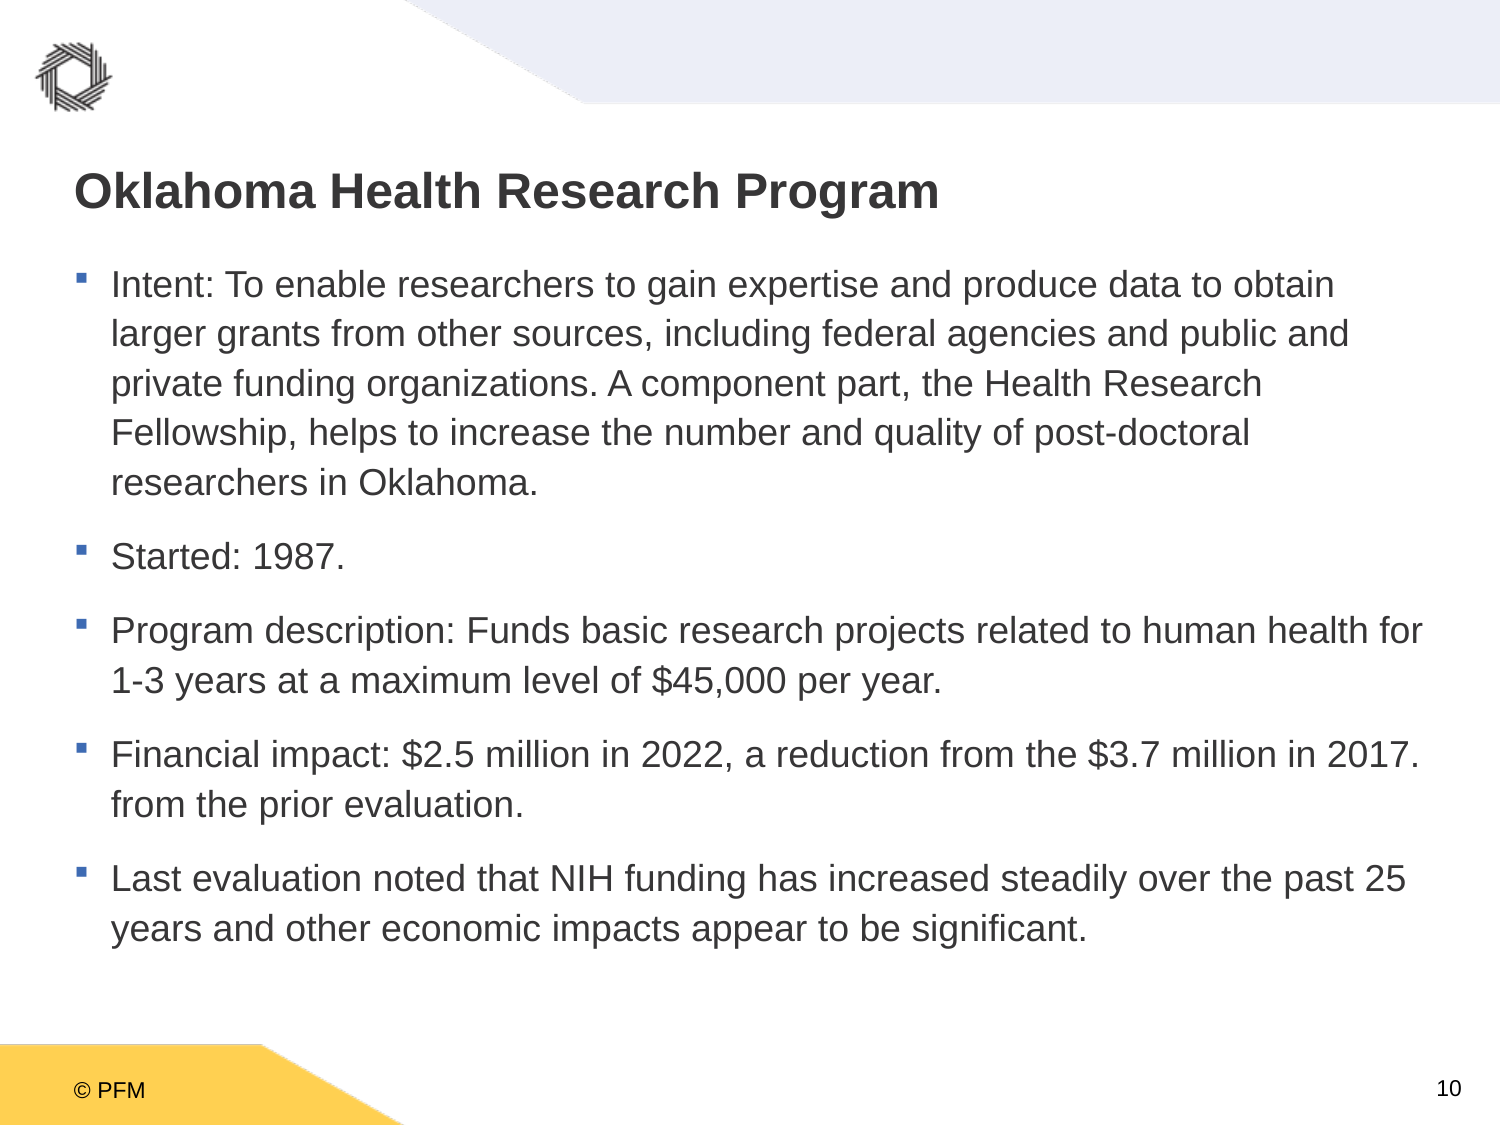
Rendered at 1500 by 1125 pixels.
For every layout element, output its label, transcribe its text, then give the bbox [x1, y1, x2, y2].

list Intent: To enable researchers to gain expertise and produce data to obtain larger grants from other sources, including federal agencies and public and private funding organizations. A component part, the Health Research Fellowship, helps to increase the number and quality of post-doctoral researchers in Oklahoma. Started: 1987. Program description: Funds basic research projects related to human health for 1-3 years at a maximum level of $45,000 per year. Financial impact: $2.5 million in 2022, a reduction from the $3.7 million in 2017. from the prior evaluation. Last evaluation noted that NIH funding has increased steadily over the past 25 years and other economic impacts appear to be significant. [73, 254, 1424, 1002]
title Oklahoma Health Research Program [74, 165, 1412, 220]
